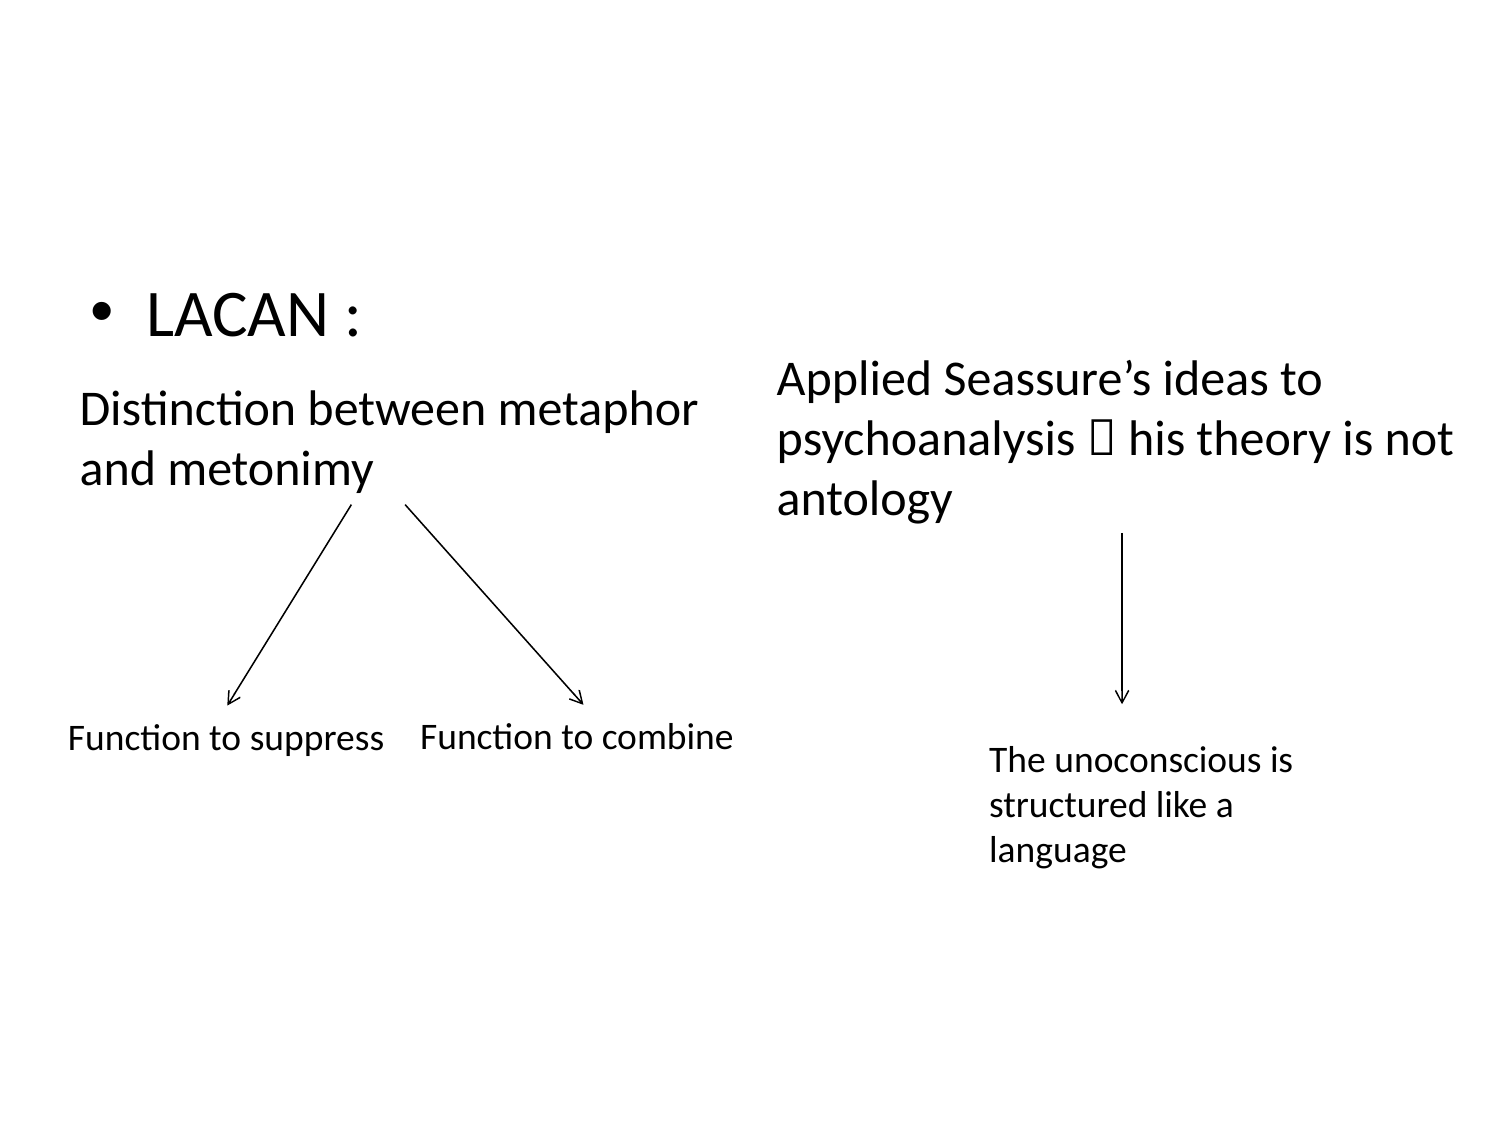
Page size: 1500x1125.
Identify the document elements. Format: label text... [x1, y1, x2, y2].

text_box Distinction between metaphor and metonimy [64, 368, 739, 504]
text_box The unoconscious is structured like a language [974, 727, 1317, 878]
list LACAN : [75, 262, 1425, 1005]
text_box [226, 504, 352, 706]
text_box Function to suppress [53, 705, 402, 766]
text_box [404, 504, 584, 706]
text_box Function to combine [405, 704, 762, 765]
text_box Applied Seassure’s ideas to psychoanalysis  his theory is not antology [761, 338, 1483, 533]
